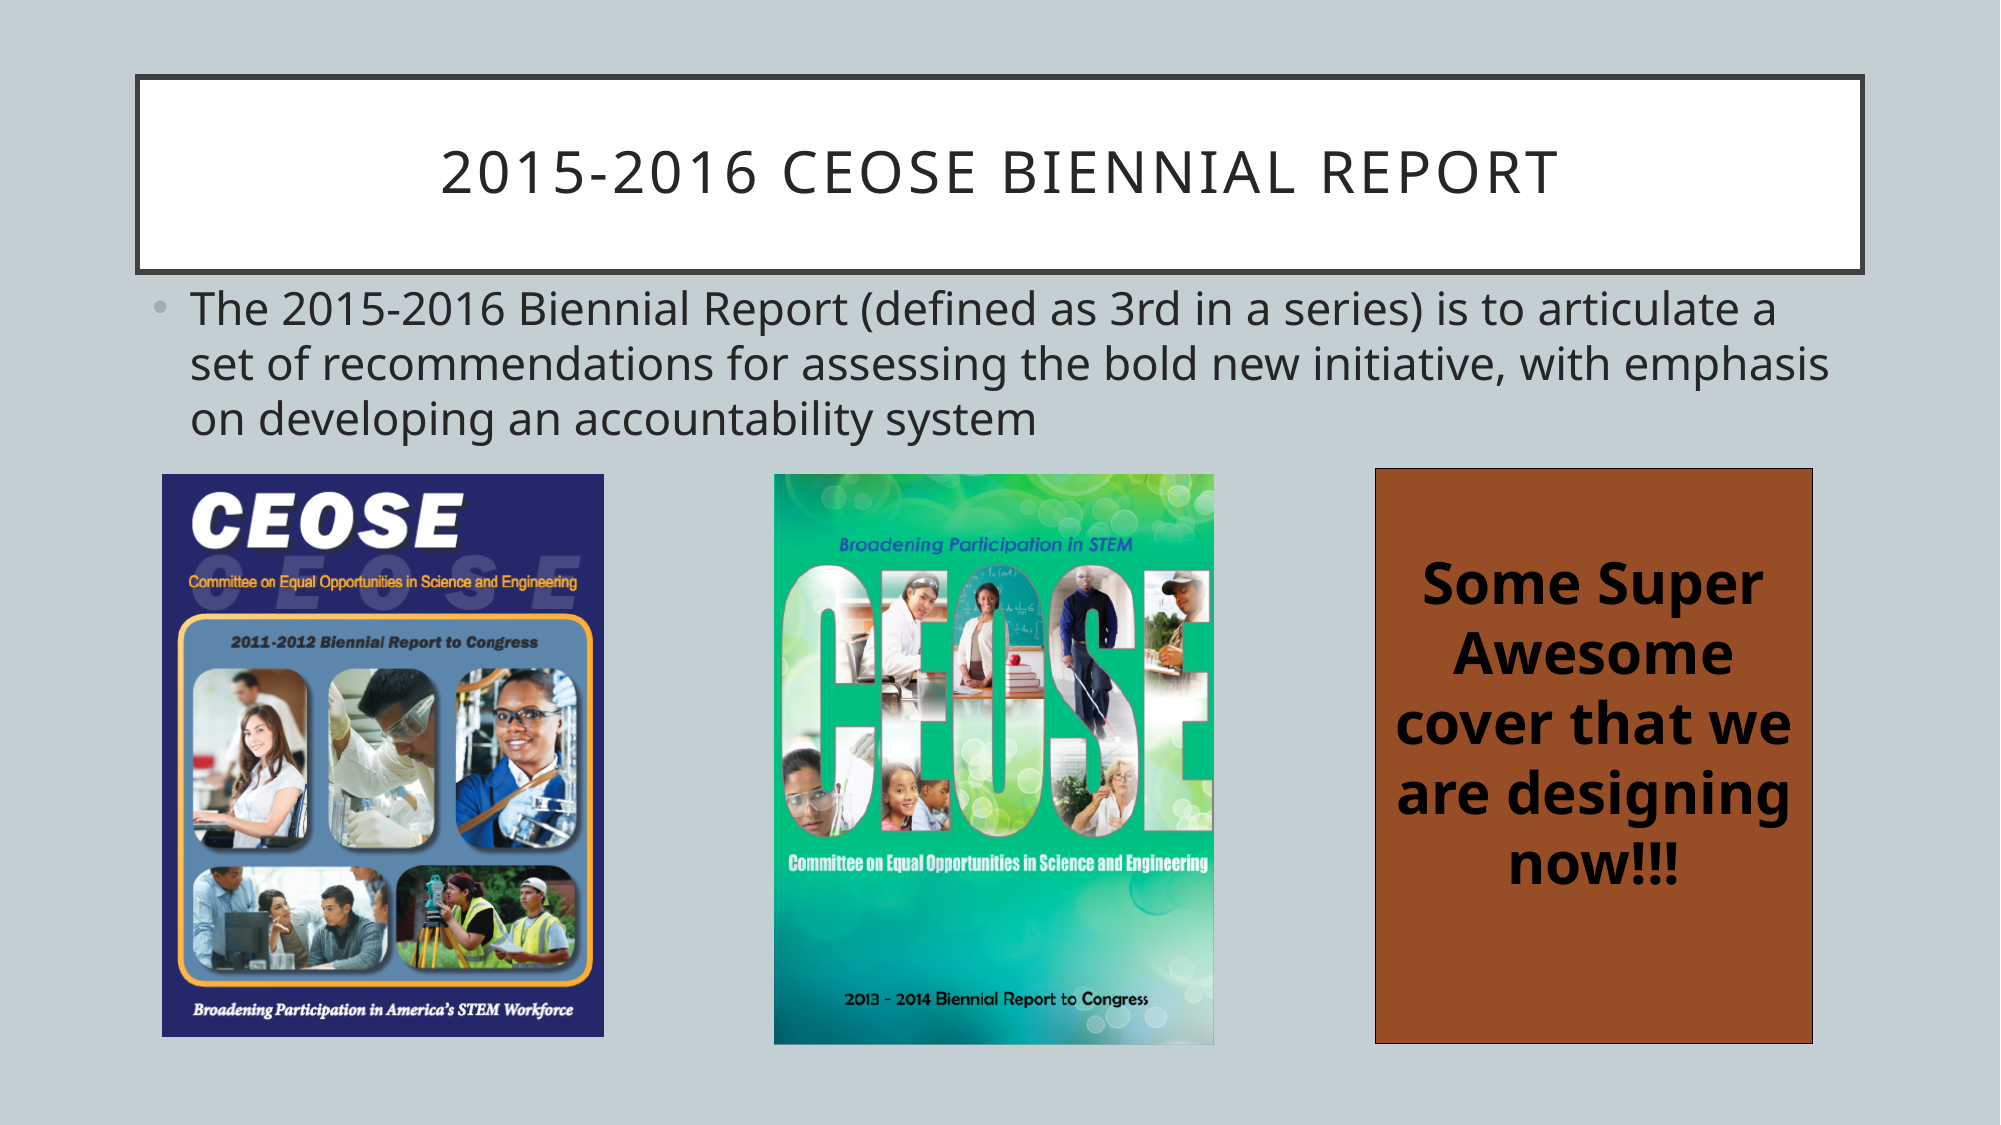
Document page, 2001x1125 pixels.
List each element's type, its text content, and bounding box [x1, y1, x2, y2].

picture [162, 474, 604, 1037]
title 2015-2016 CEOSE Biennial Report [135, 74, 1865, 275]
picture [774, 474, 1214, 1045]
list The 2015-2016 Biennial Report (defined as 3rd in a series) is to articulate a set of recommendations for assessing the bold new initiative, with emphasis on developing an accountability system [137, 272, 1863, 1014]
text_box Some Super Awesome cover that we are designing now!!! [1375, 468, 1813, 1044]
